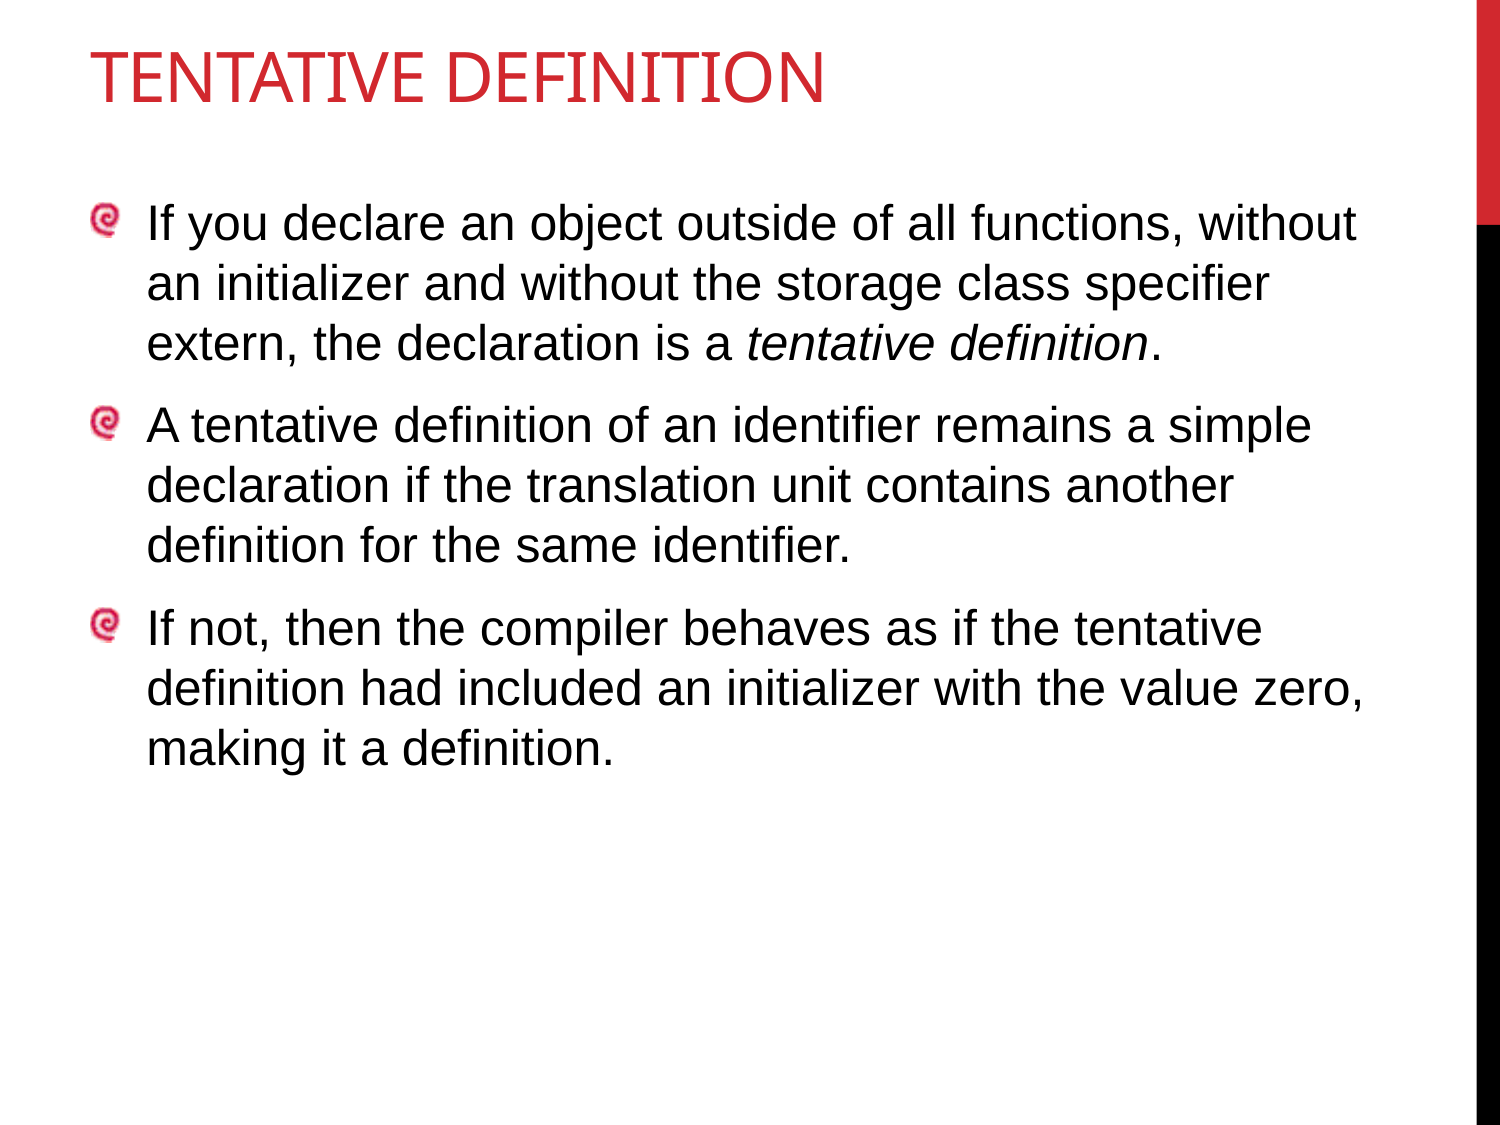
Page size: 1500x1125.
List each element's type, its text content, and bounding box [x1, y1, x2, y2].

picture [90, 202, 123, 238]
picture [90, 607, 123, 643]
picture [90, 405, 123, 441]
list If you declare an object outside of all functions, without an initializer and without the storage class specifier extern, the declaration is a tentative definition. A tentative definition of an identifier remains a simple declaration if the translation unit contains another definition for the same identifier. If not, then the compiler behaves as if the tentative definition had included an initializer with the value zero, making it a definition. [75, 182, 1428, 1052]
title Tentative definition [75, 25, 1428, 124]
